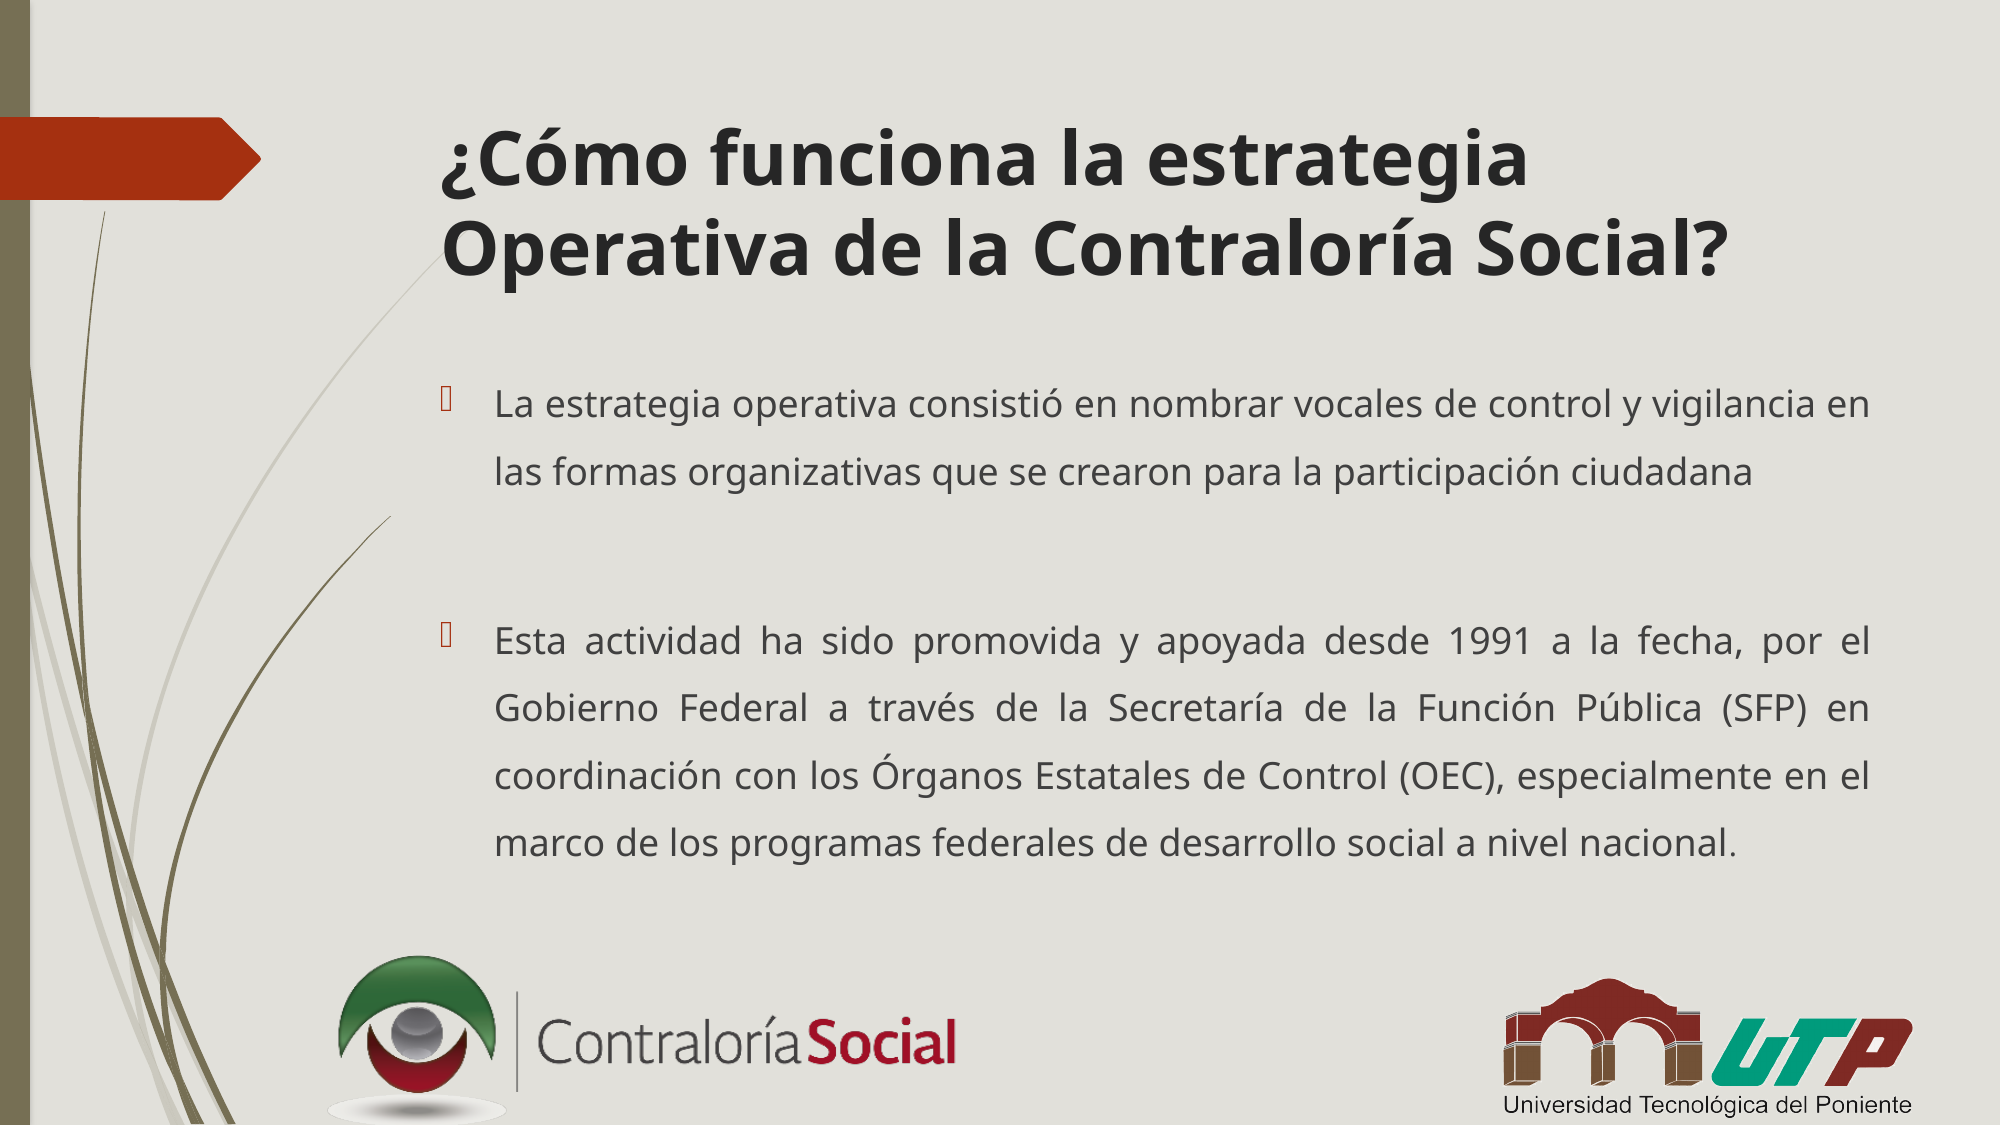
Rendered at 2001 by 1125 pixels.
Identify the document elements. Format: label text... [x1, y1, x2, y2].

title ¿Cómo funciona la estrategia Operativa de la Contraloría Social? [425, 102, 1888, 313]
list La estrategia operativa consistió en nombrar vocales de control y vigilancia en las formas organizativas que se crearon para la participación ciudadana Esta actividad ha sido promovida y apoyada desde 1991 a la fecha, por el Gobierno Federal a través de la Secretaría de la Función Pública (SFP) en coordinación con los Órganos Estatales de Control (OEC), especialmente en el marco de los programas federales de desarrollo social a nivel nacional. [424, 350, 1888, 970]
picture [1496, 966, 1923, 1118]
picture [311, 947, 972, 1125]
